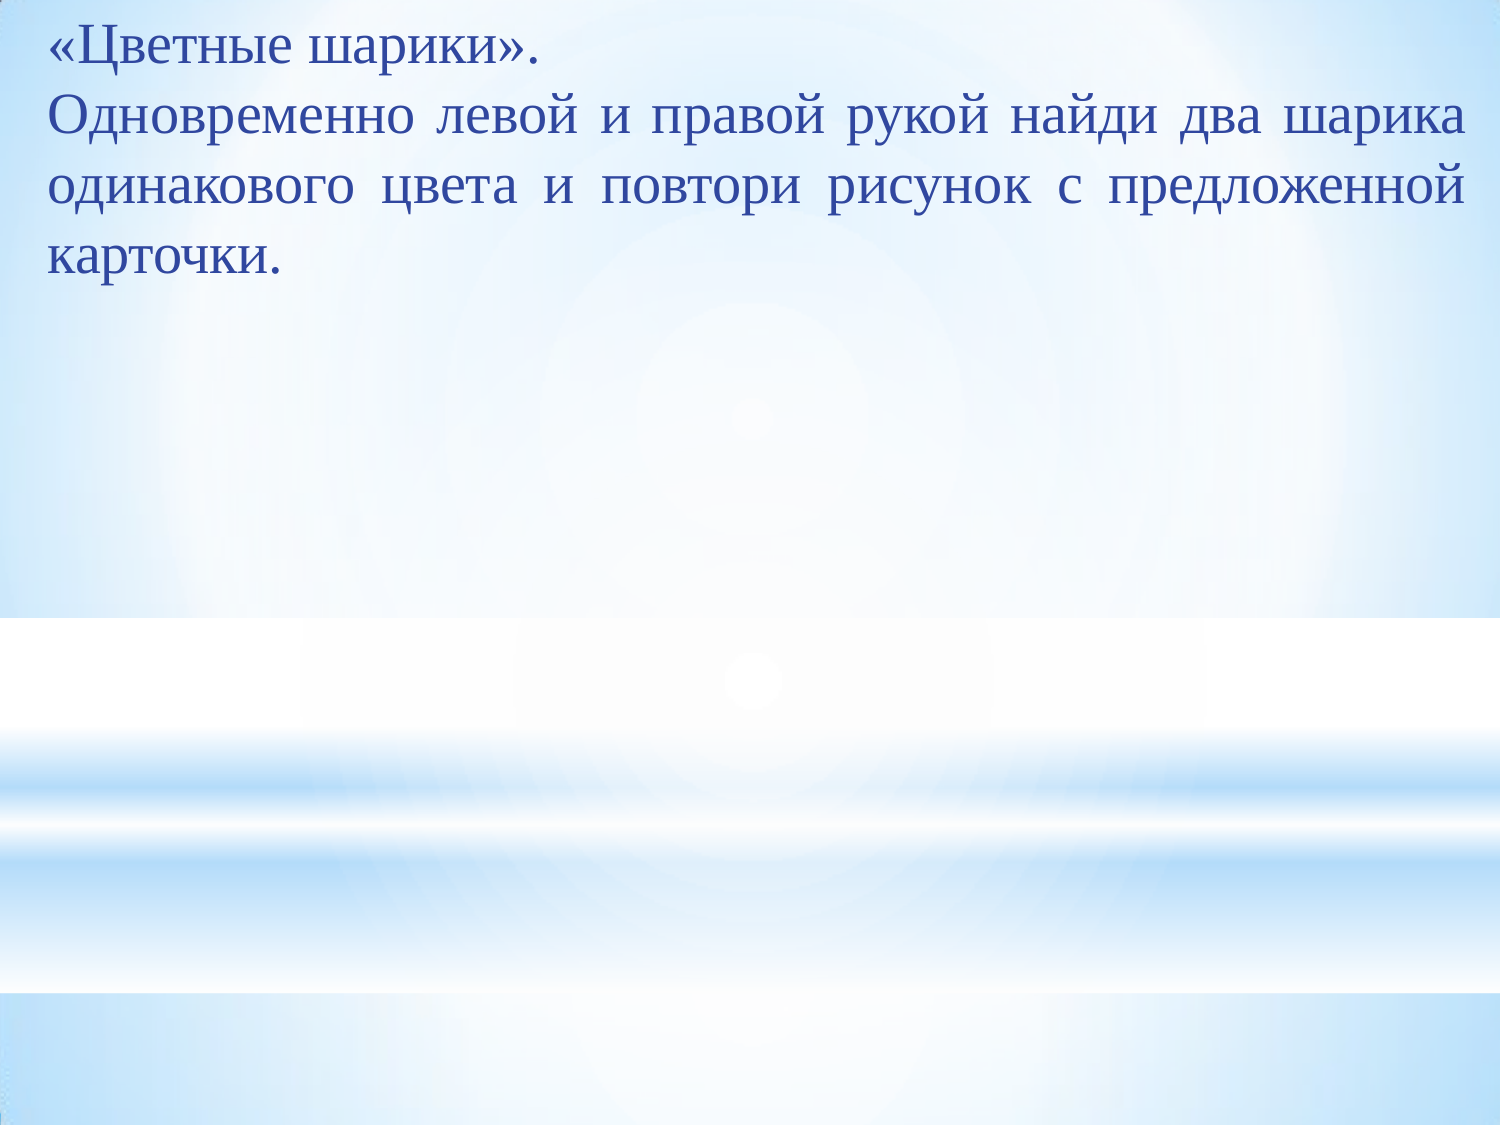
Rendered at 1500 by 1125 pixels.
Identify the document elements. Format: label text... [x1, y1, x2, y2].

picture [0, 0, 1500, 1125]
text_box «Цветные шарики». Одновременно левой и правой рукой найди два шарика одинакового цвета и повтори рисунок с предложенной карточки. [45, 3, 1467, 286]
